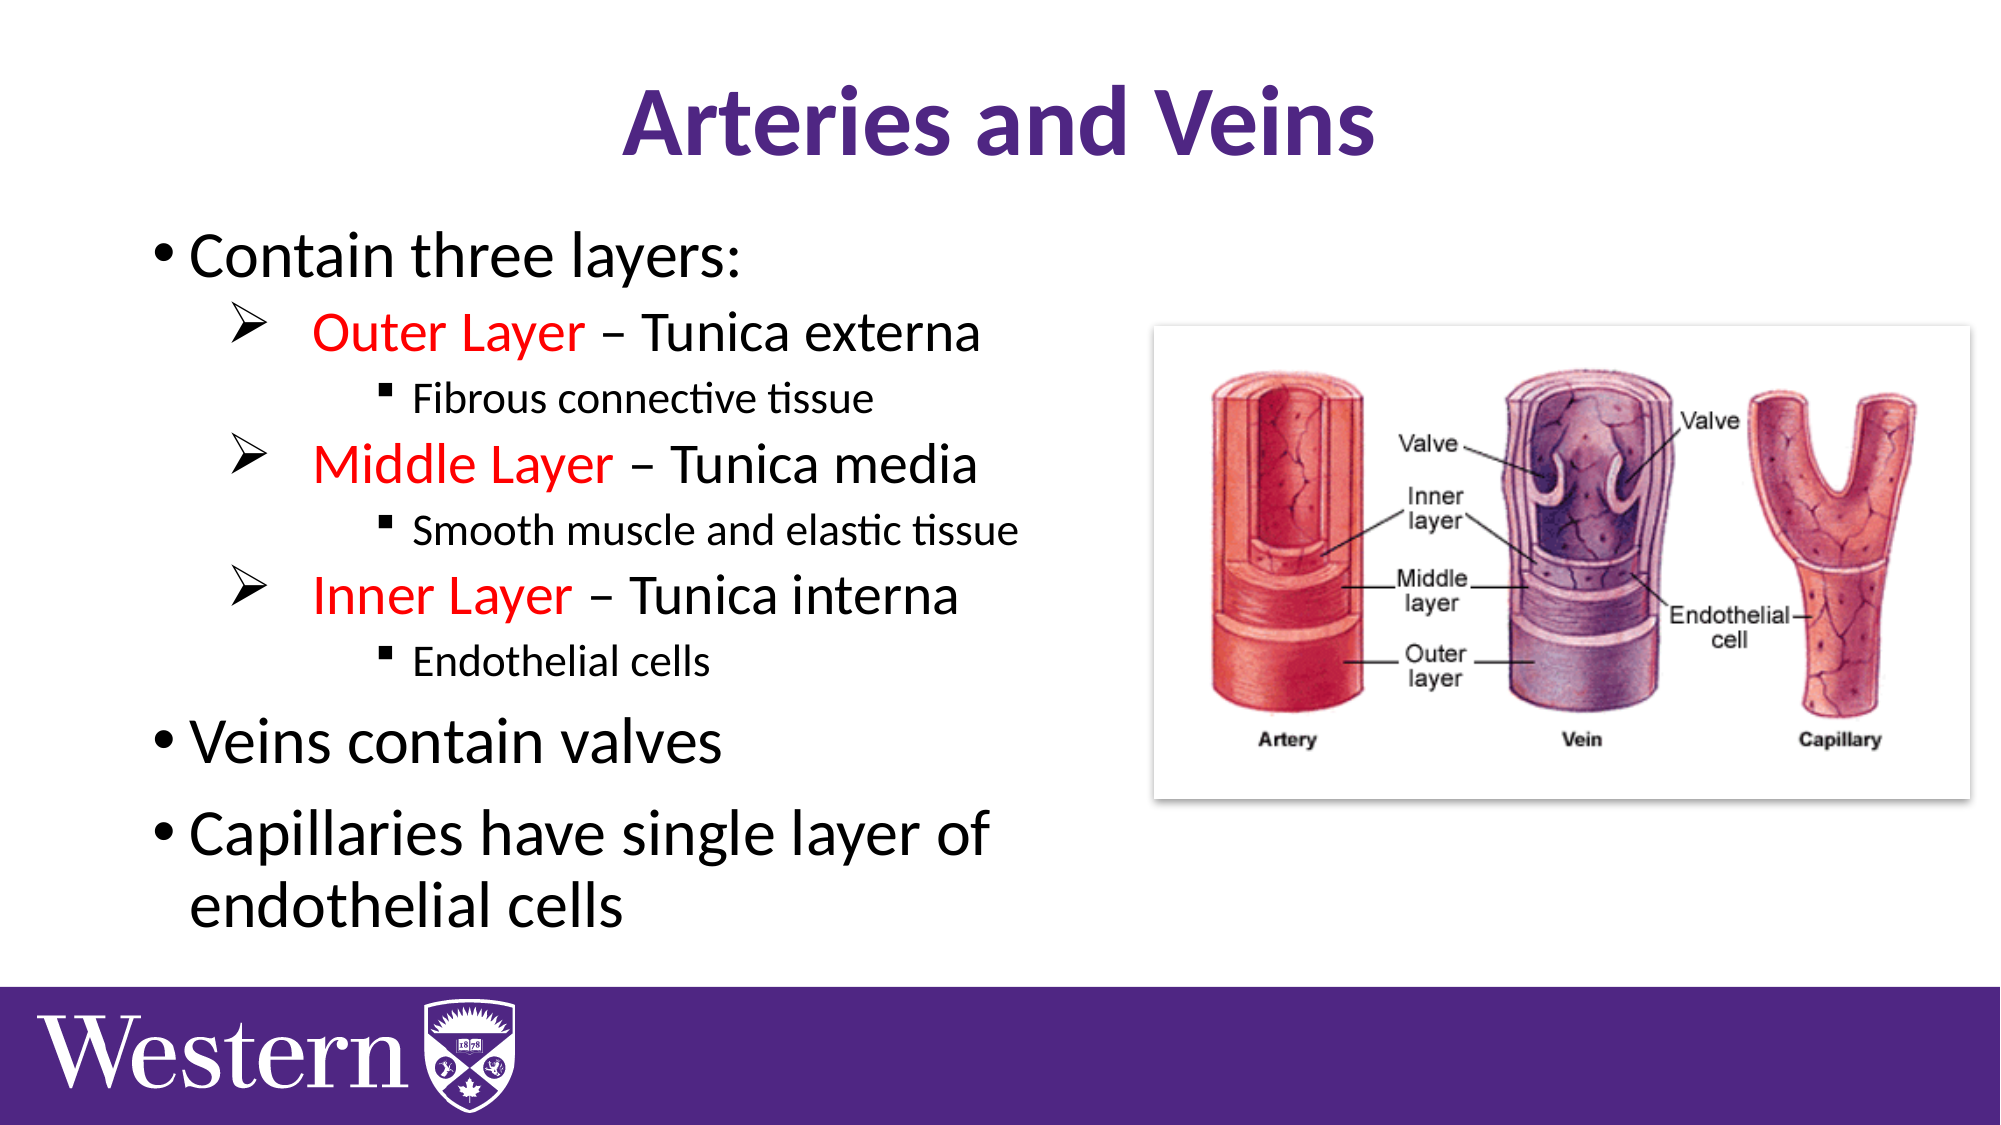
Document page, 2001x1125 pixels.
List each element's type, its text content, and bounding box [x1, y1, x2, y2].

picture [37, 999, 515, 1113]
text_box [0, 986, 2000, 1125]
list Contain three layers: Outer Layer – Tunica externa Fibrous connective tissue Middle Layer – Tunica media Smooth muscle and elastic tissue Inner Layer – Tunica interna Endothelial cells Veins contain valves Capillaries have single layer of endothelial cells [137, 212, 1229, 950]
title Arteries and Veins [137, 32, 1863, 213]
picture [1168, 340, 1956, 785]
